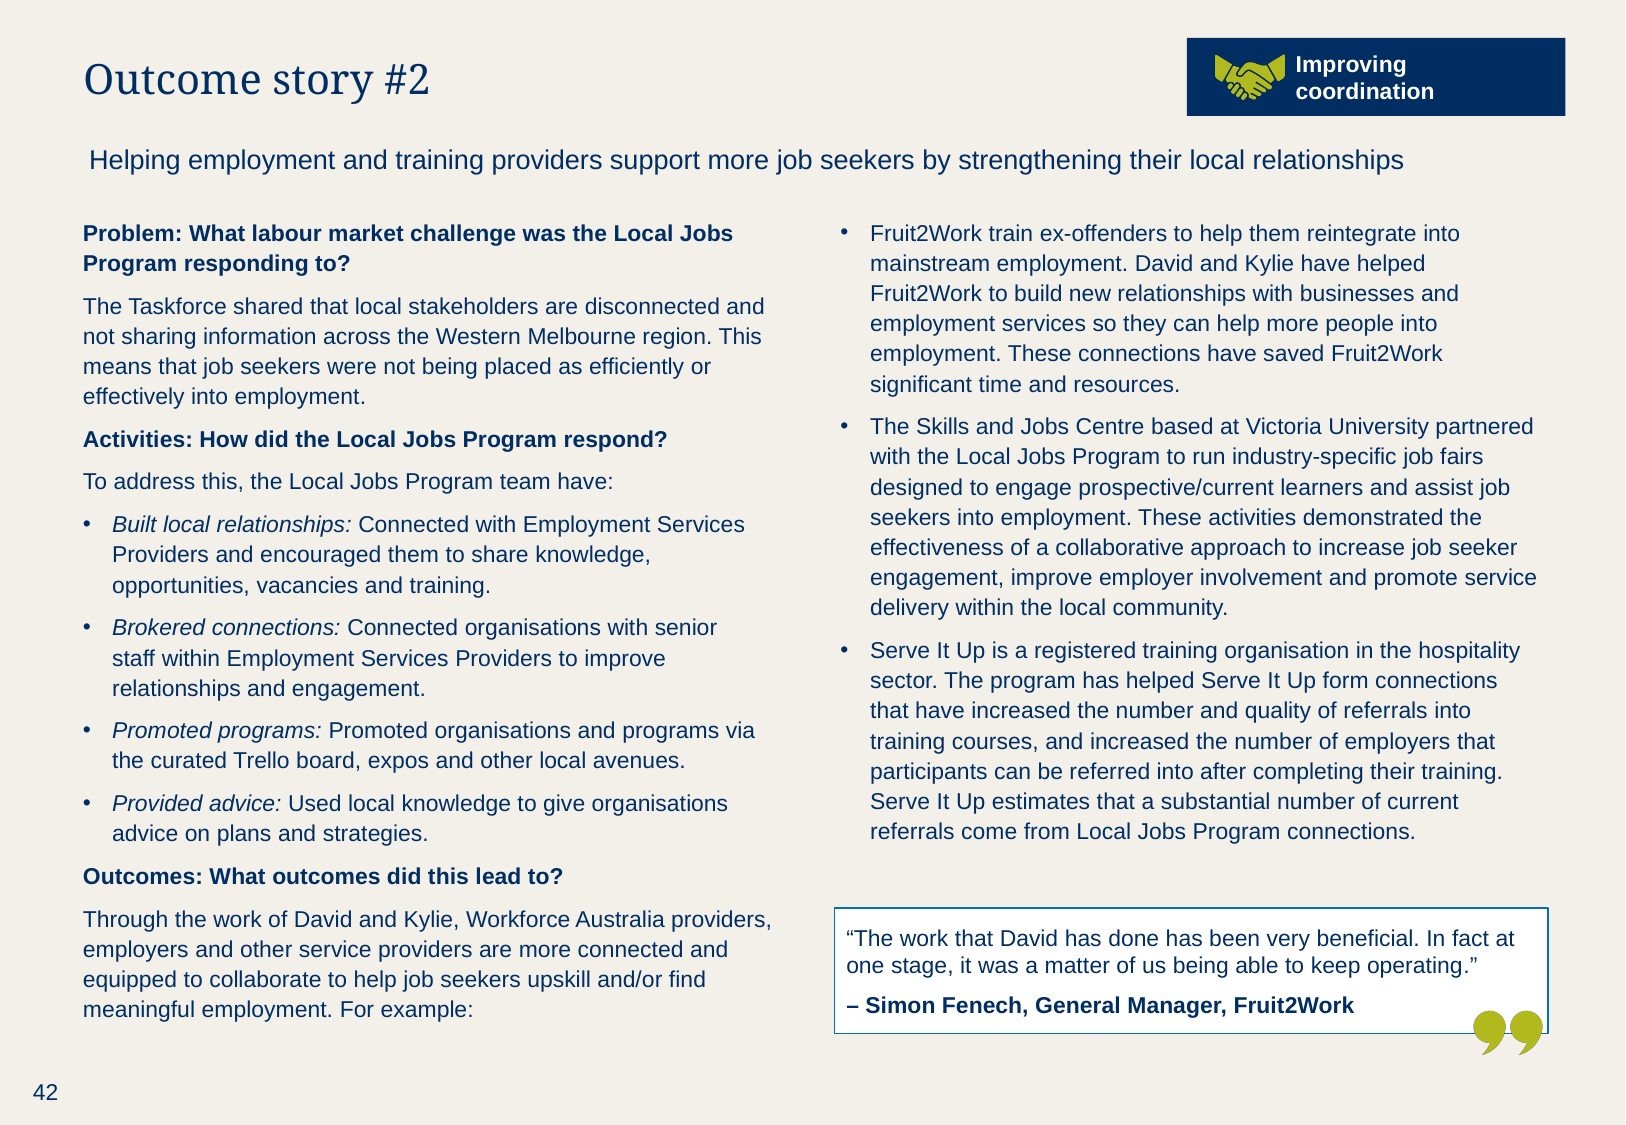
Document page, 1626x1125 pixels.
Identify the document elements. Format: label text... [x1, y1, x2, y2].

text_box Helping employment and training providers support more job seekers by strengthening their local relationships [71, 128, 1557, 192]
slide_number 42 [11, 1077, 65, 1110]
title Outcome story #2 [71, 27, 1557, 128]
picture [1467, 992, 1549, 1074]
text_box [1186, 37, 1566, 117]
text_box Problem: What labour market challenge was the Local Jobs Program responding to? The Taskforce shared that local stakeholders are disconnected and not sharing information across the Western Melbourne region. This means that job seekers were not being placed as efficiently or effectively into employment. Activities: How did the Local Jobs Program respond? To address this, the Local Jobs Program team have: Built local relationships: Connected with Employment Services Providers and encouraged them to share knowledge, opportunities, vacancies and training. Brokered connections: Connected organisations with senior staff within Employment Services Providers to improve relationships and engagement. Promoted programs: Promoted organisations and programs via the curated Trello board, expos and other local avenues.​ Provided advice: Used local knowledge to give organisations advice on plans and strategies. Outcomes: What outcomes did this lead to? Through the work of David and Kylie, Workforce Australia providers, employers and other service providers are more connected and equipped to collaborate to help job seekers upskill and/or find meaningful employment. For example: Fruit2Work train ex-offenders to help them reintegrate into mainstream employment. David and Kylie have helped Fruit2Work to build new relationships with businesses and employment services so they can help more people into employment. These connections have saved Fruit2Work significant time and resources. The Skills and Jobs Centre based at Victoria University partnered with the Local Jobs Program to run industry-specific job fairs designed to engage prospective/current learners and assist job seekers into employment. These activities demonstrated the effectiveness of a collaborative approach to increase job seeker engagement, improve employer involvement and promote service delivery within the local community. Serve It Up is a registered training organisation in the hospitality sector. The program has helped Serve It Up form connections that have increased the number and quality of referrals into training courses, and increased the number of employers that participants can be referred into after completing their training. Serve It Up estimates that a substantial number of current referrals come from Local Jobs Program connections. [65, 203, 1551, 1040]
